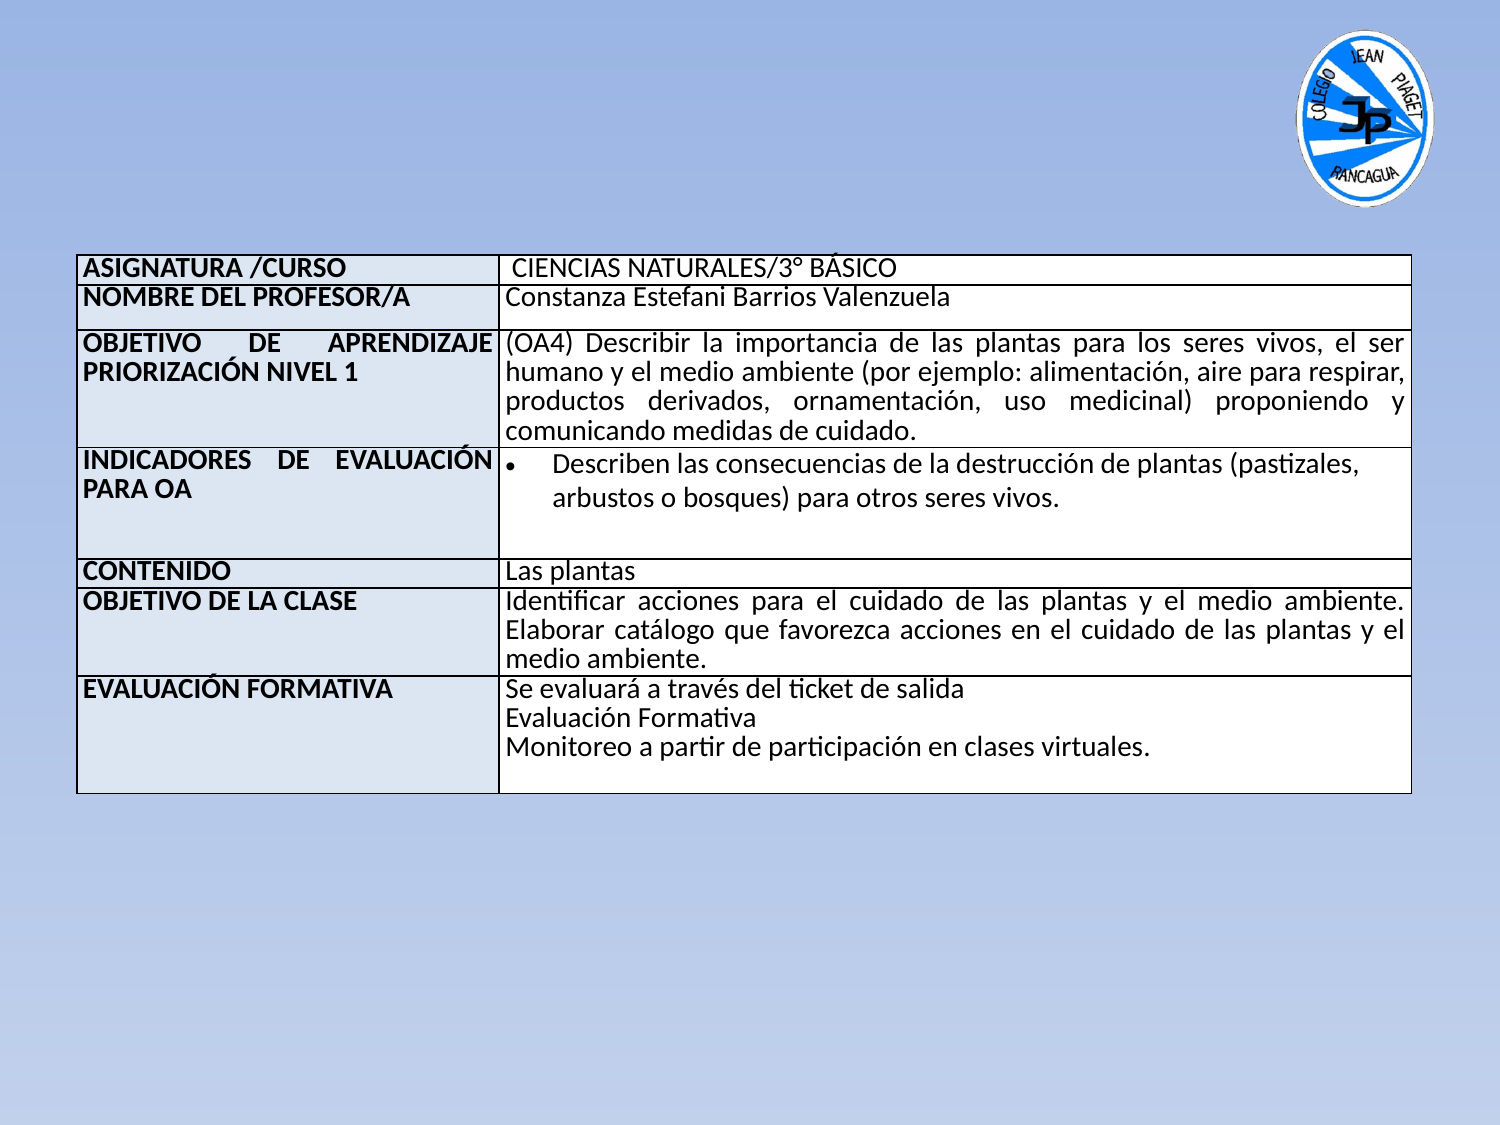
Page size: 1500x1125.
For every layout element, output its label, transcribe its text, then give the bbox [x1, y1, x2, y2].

table_cell (OA4) Describir la importancia de las plantas para los seres vivos, el ser humano y el medio ambiente (por ejemplo: alimentación, aire para respirar, productos derivados, ornamentación, uso medicinal) proponiendo y comunicando medidas de cuidado. [500, 331, 1411, 447]
table_cell CONTENIDO [78, 560, 498, 587]
table_cell OBJETIVO DE LA CLASE [78, 589, 498, 675]
picture [1263, 27, 1475, 210]
table_cell Se evaluará a través del ticket de salida Evaluación Formativa Monitoreo a partir de participación en clases virtuales. [500, 677, 1411, 793]
table_cell EVALUACIÓN FORMATIVA [78, 677, 498, 793]
table_cell Constanza Estefani Barrios Valenzuela [500, 286, 1411, 329]
table_cell OBJETIVO DE APRENDIZAJE PRIORIZACIÓN NIVEL 1 [78, 331, 498, 447]
table_cell NOMBRE DEL PROFESOR/A [78, 286, 498, 329]
table_cell Describen las consecuencias de la destrucción de plantas (pastizales, arbustos o bosques) para otros seres vivos. [500, 448, 1411, 558]
table_cell Identificar acciones para el cuidado de las plantas y el medio ambiente. Elaborar catálogo que favorezca acciones en el cuidado de las plantas y el medio ambiente. [500, 589, 1411, 675]
table_cell INDICADORES DE EVALUACIÓN PARA OA [78, 448, 498, 558]
table_header CIENCIAS NATURALES/3° BÁSICO [500, 256, 1411, 284]
table_header ASIGNATURA /CURSO [78, 256, 498, 284]
table_cell Las plantas [500, 560, 1411, 587]
